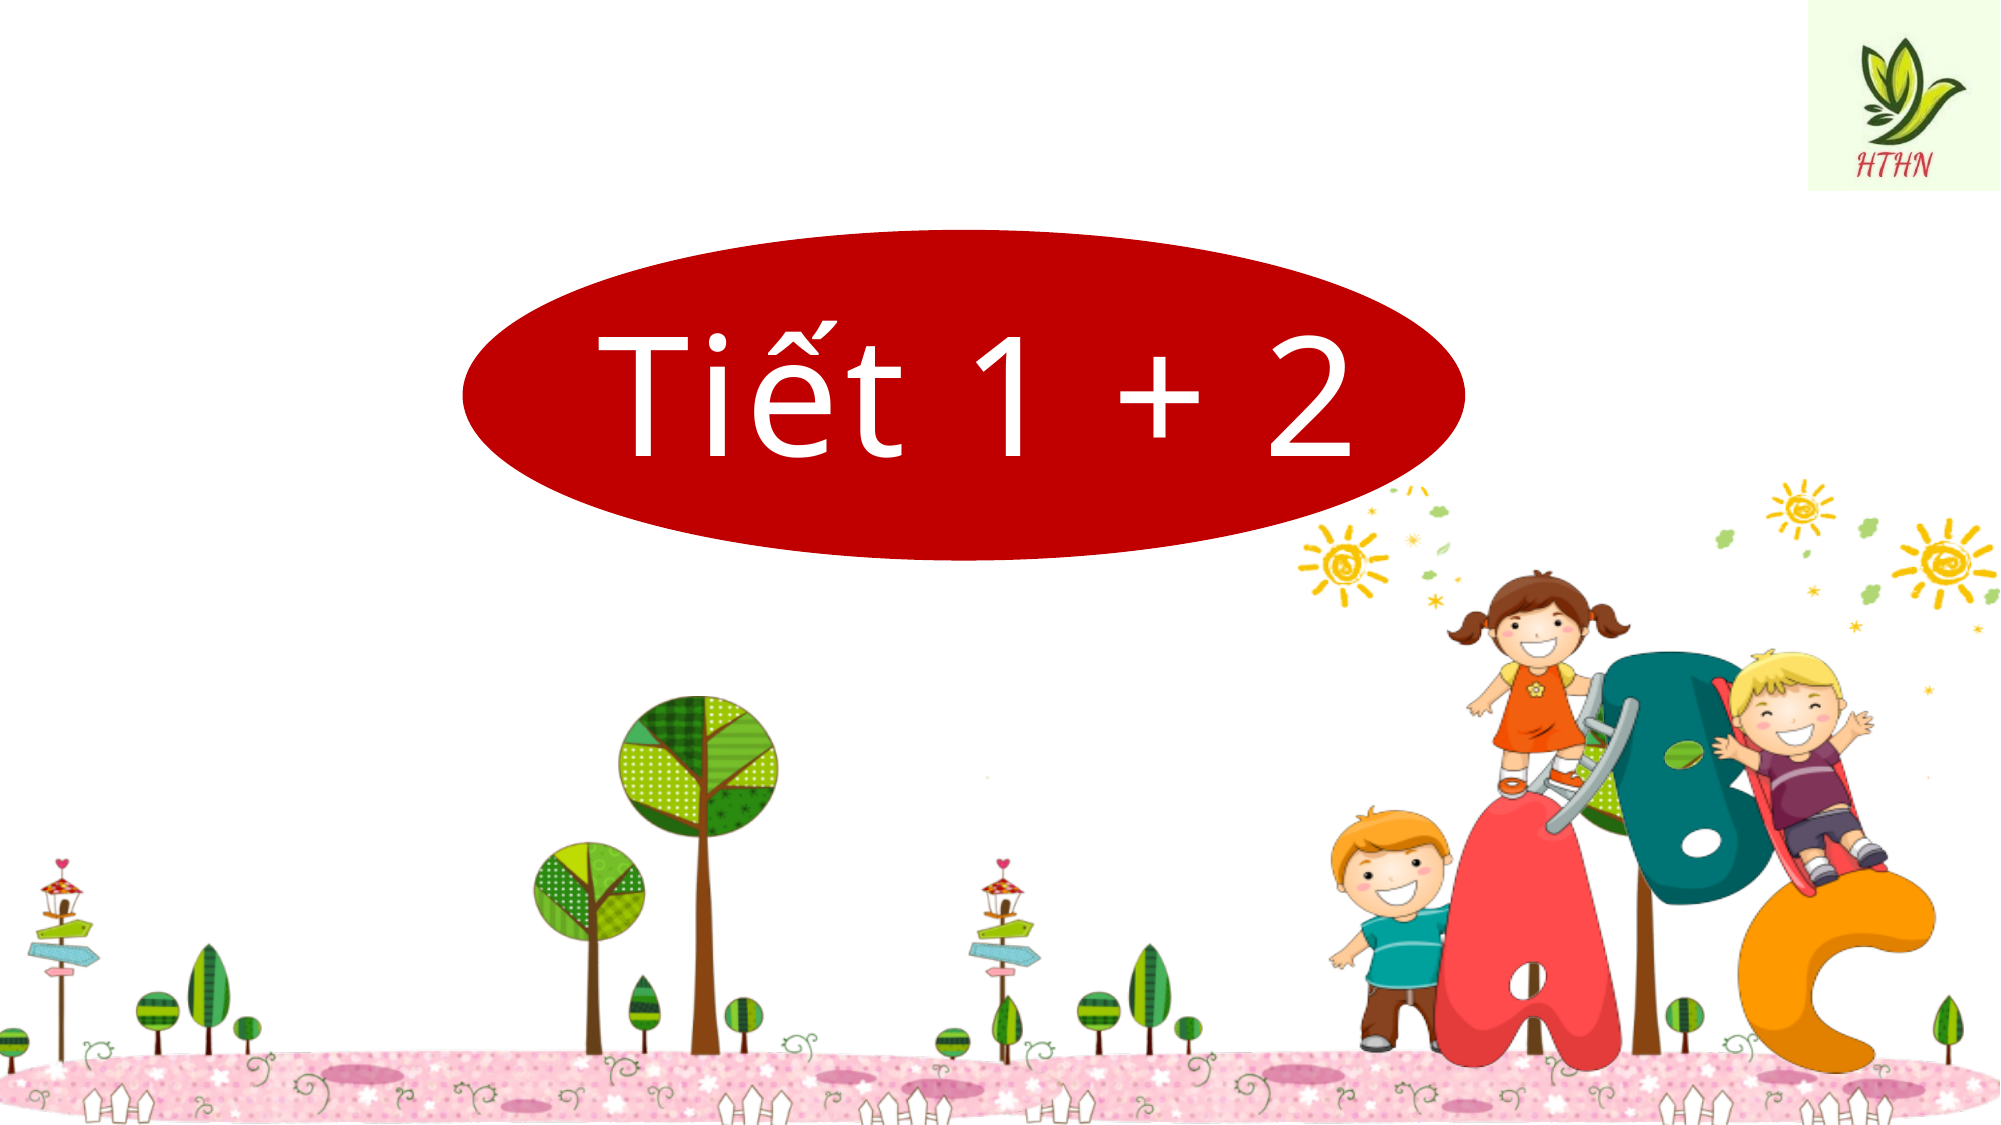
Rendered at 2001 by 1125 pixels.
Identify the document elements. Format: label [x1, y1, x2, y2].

text_box [0, 479, 2000, 1125]
picture [1808, 0, 2000, 191]
text_box [462, 229, 1466, 479]
